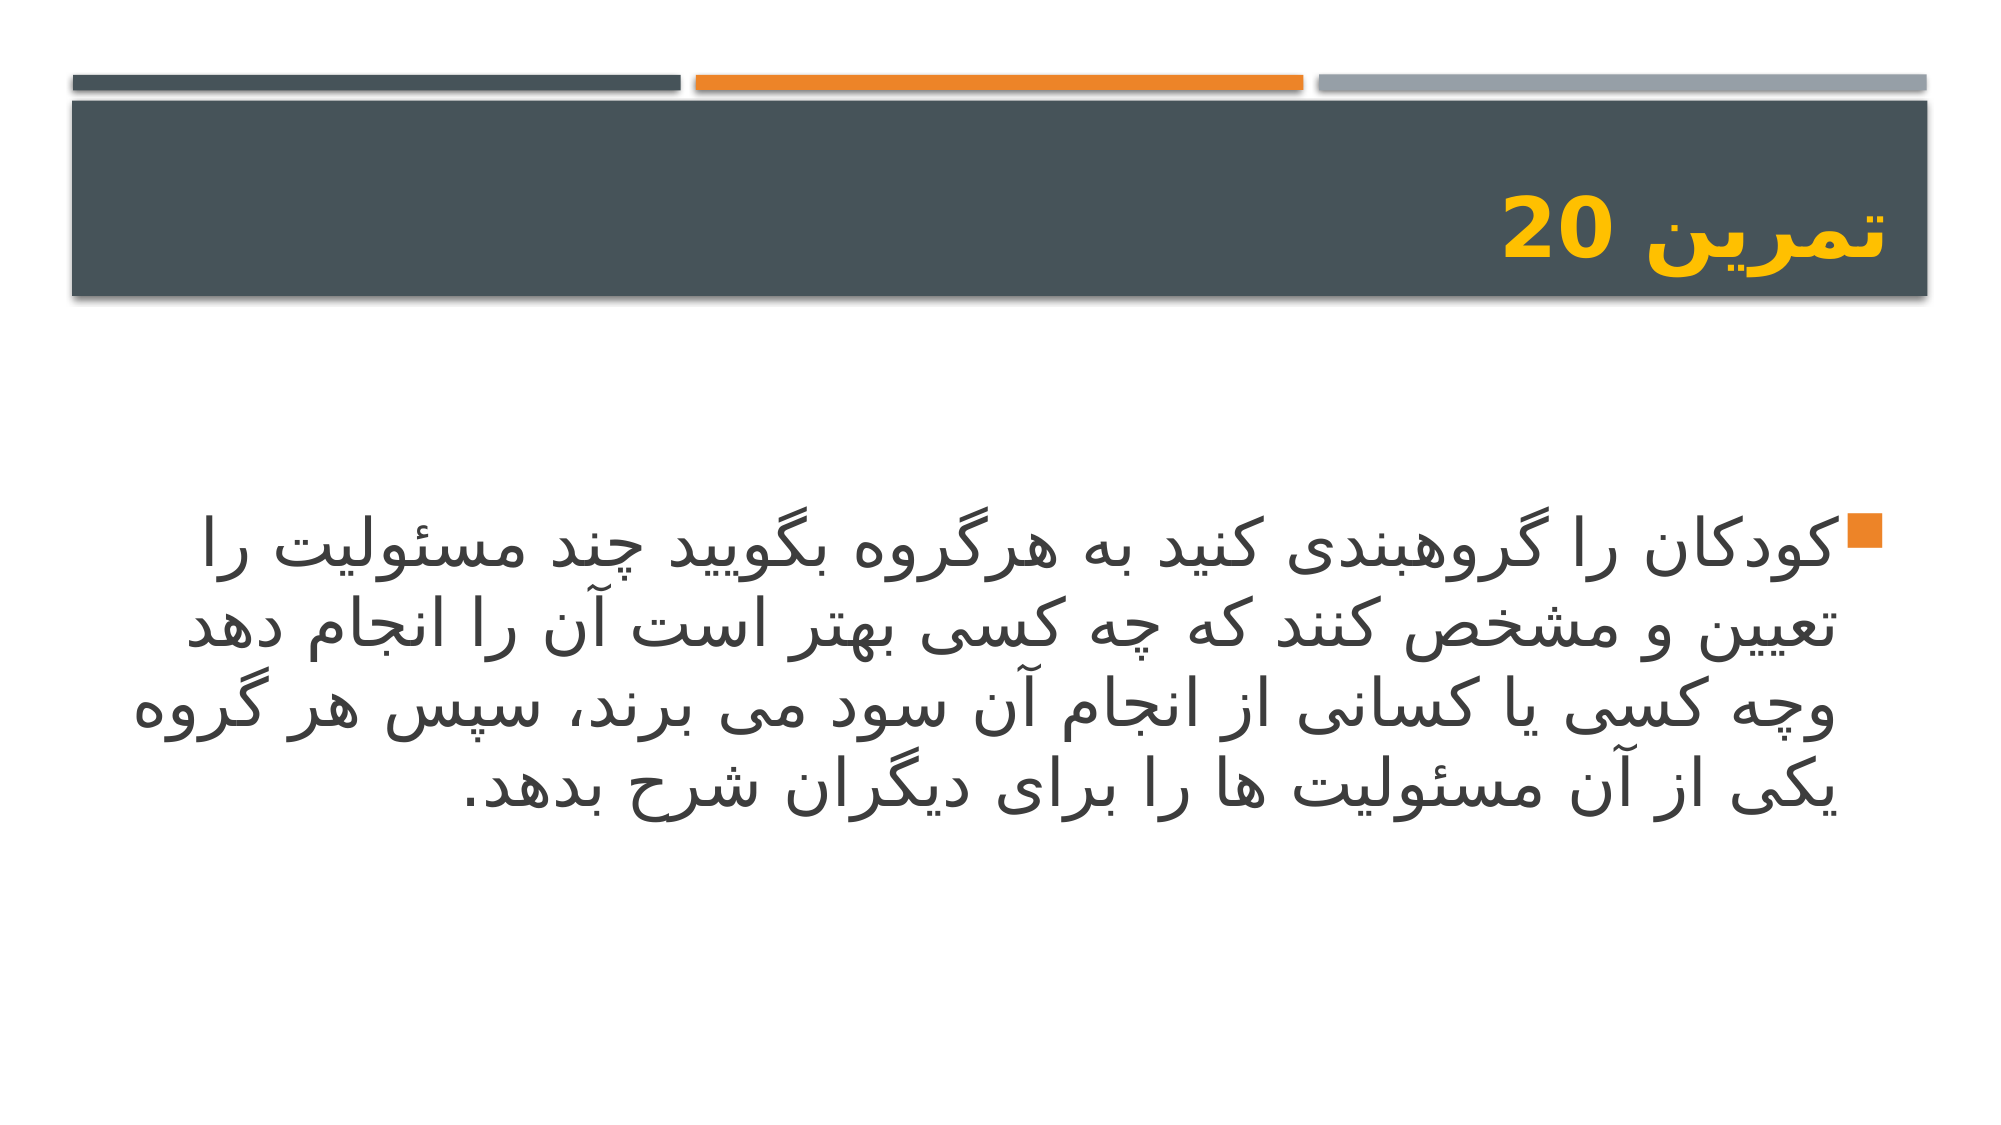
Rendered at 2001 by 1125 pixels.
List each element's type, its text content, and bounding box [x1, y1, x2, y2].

list کودکان را گروهبندی کنید به هرگروه بگویید چند مسئولیت را تعیین و مشخص کنند که چه کسی بهتر است آن را انجام دهد وچه کسی یا کسانی از انجام آن سود می برند، سپس هر گروه یکی از آن مسئولیت ها را برای دیگران شرح بدهد. [95, 357, 1905, 962]
title تمرین 20 [95, 115, 1905, 282]
